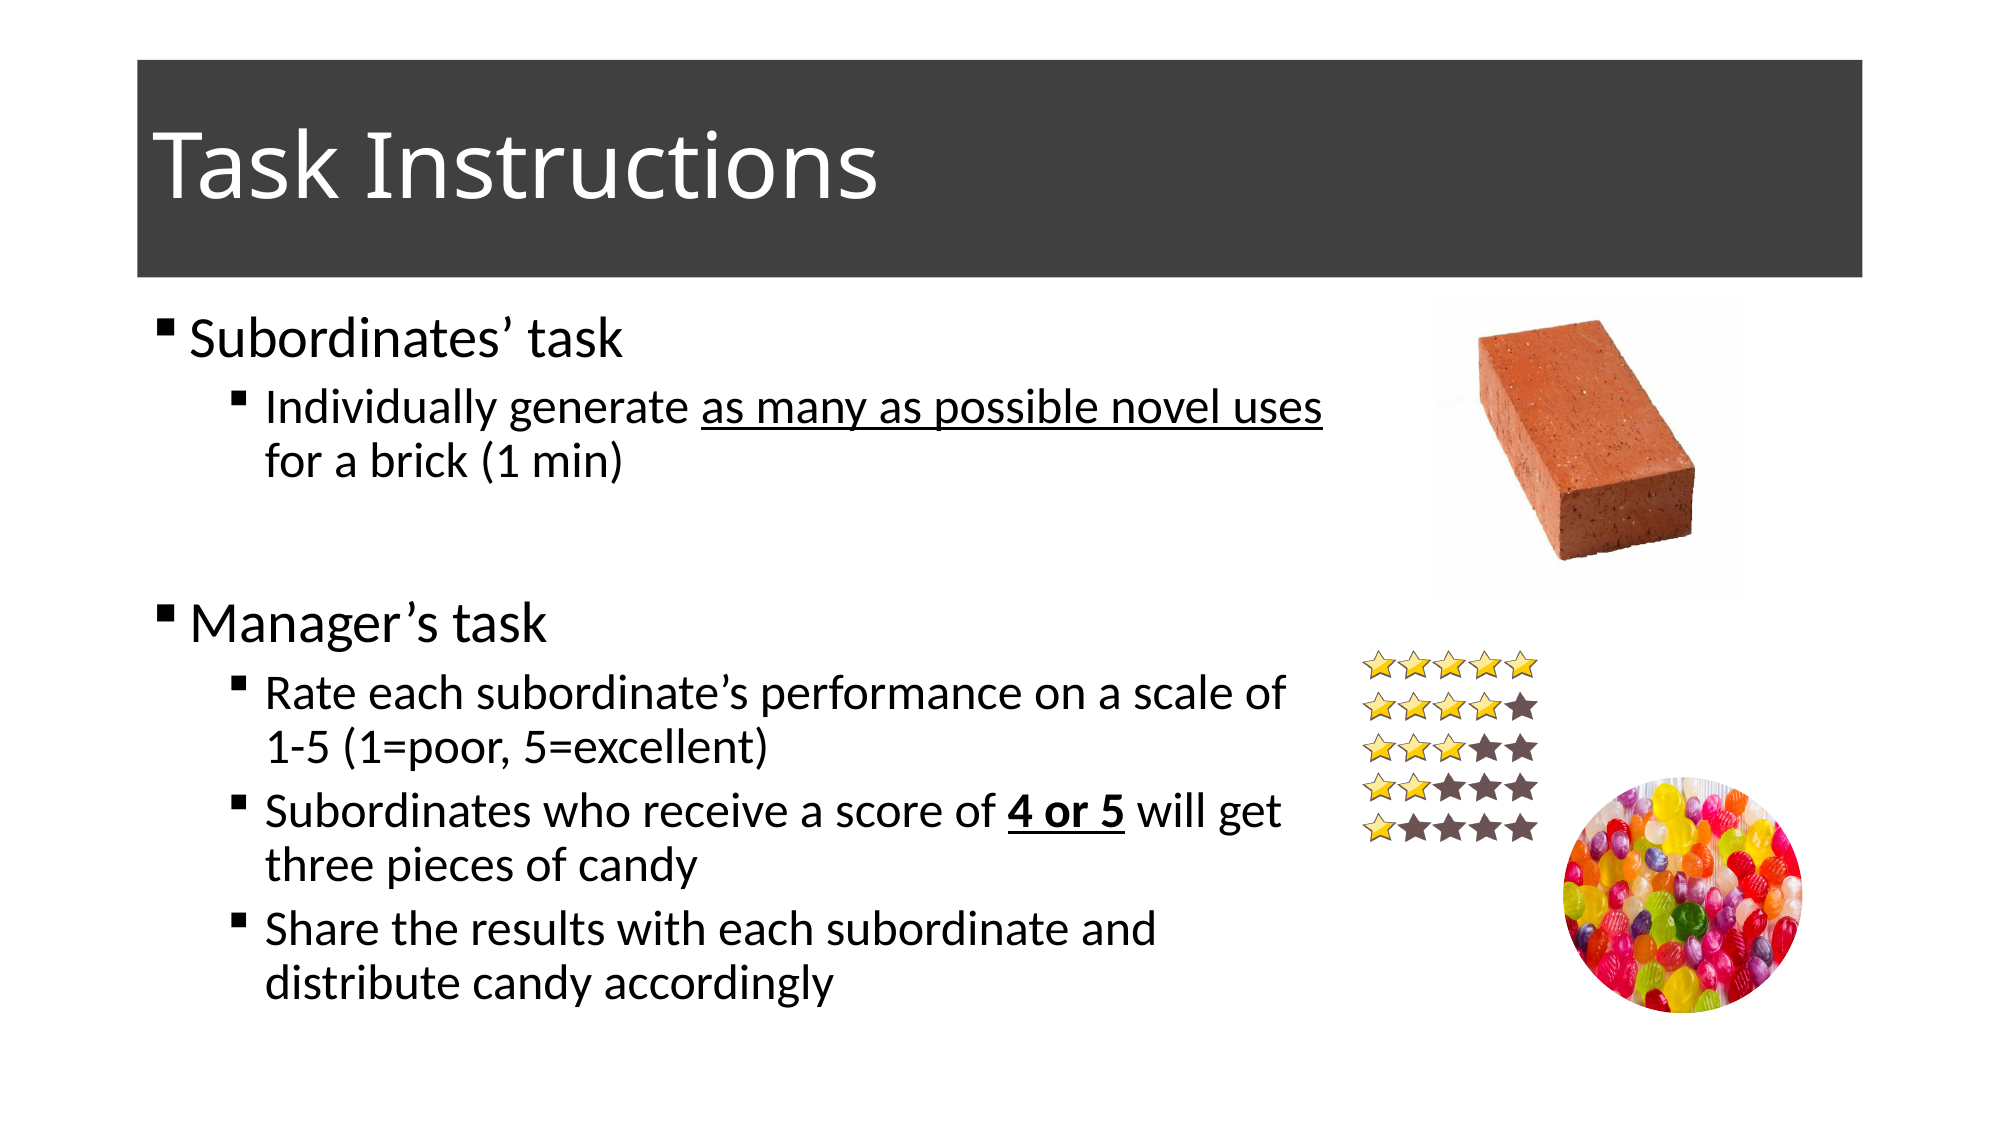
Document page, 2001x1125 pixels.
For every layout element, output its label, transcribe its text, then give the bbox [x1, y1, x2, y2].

list Subordinates’ task Individually generate as many as possible novel uses for a brick (1 min) Manager’s task Rate each subordinate’s performance on a scale of 1-5 (1=poor, 5=excellent) Subordinates who receive a score of 4 or 5 will get three pieces of candy Share the results with each subordinate and distribute candy accordingly [137, 299, 1352, 1014]
picture [1362, 650, 1538, 842]
picture [1563, 777, 1803, 1014]
title Task Instructions [137, 59, 1863, 278]
picture [1436, 293, 1745, 601]
